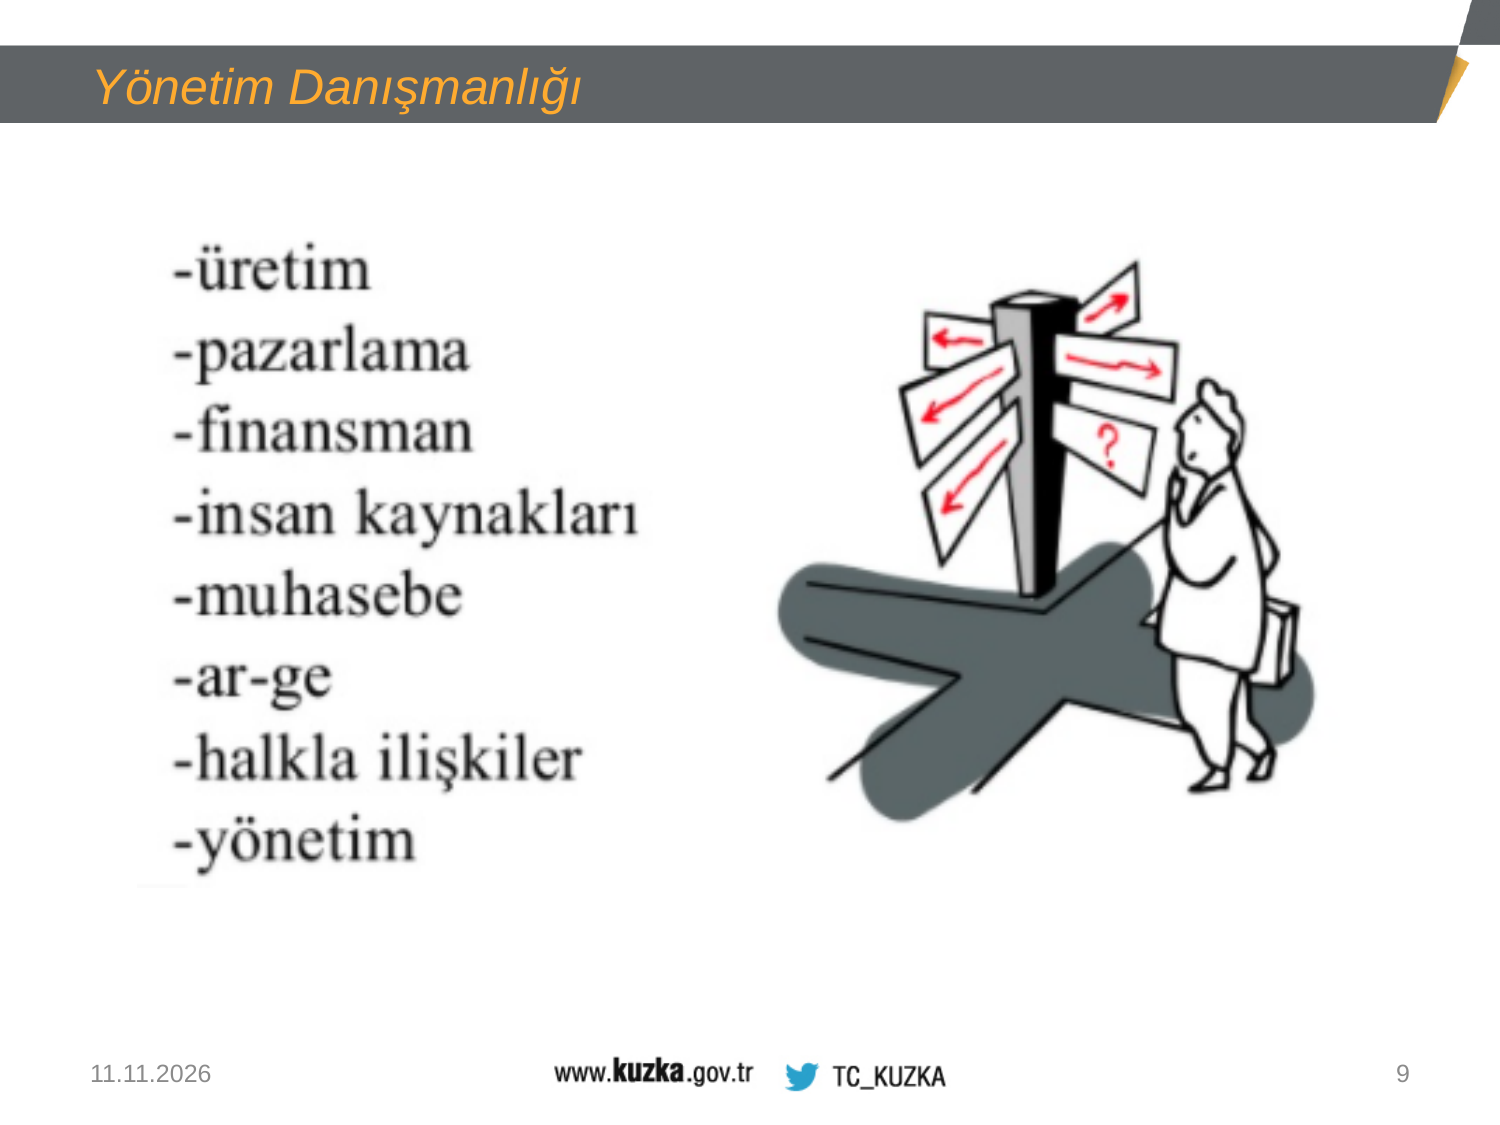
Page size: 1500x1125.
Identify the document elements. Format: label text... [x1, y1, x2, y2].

slide_number 9 [1074, 1042, 1425, 1103]
picture [549, 1055, 951, 1094]
picture [137, 237, 1424, 888]
list Yönetim Danışmanlığı [76, 46, 1424, 165]
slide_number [75, 1042, 425, 1103]
picture [0, 0, 1500, 144]
